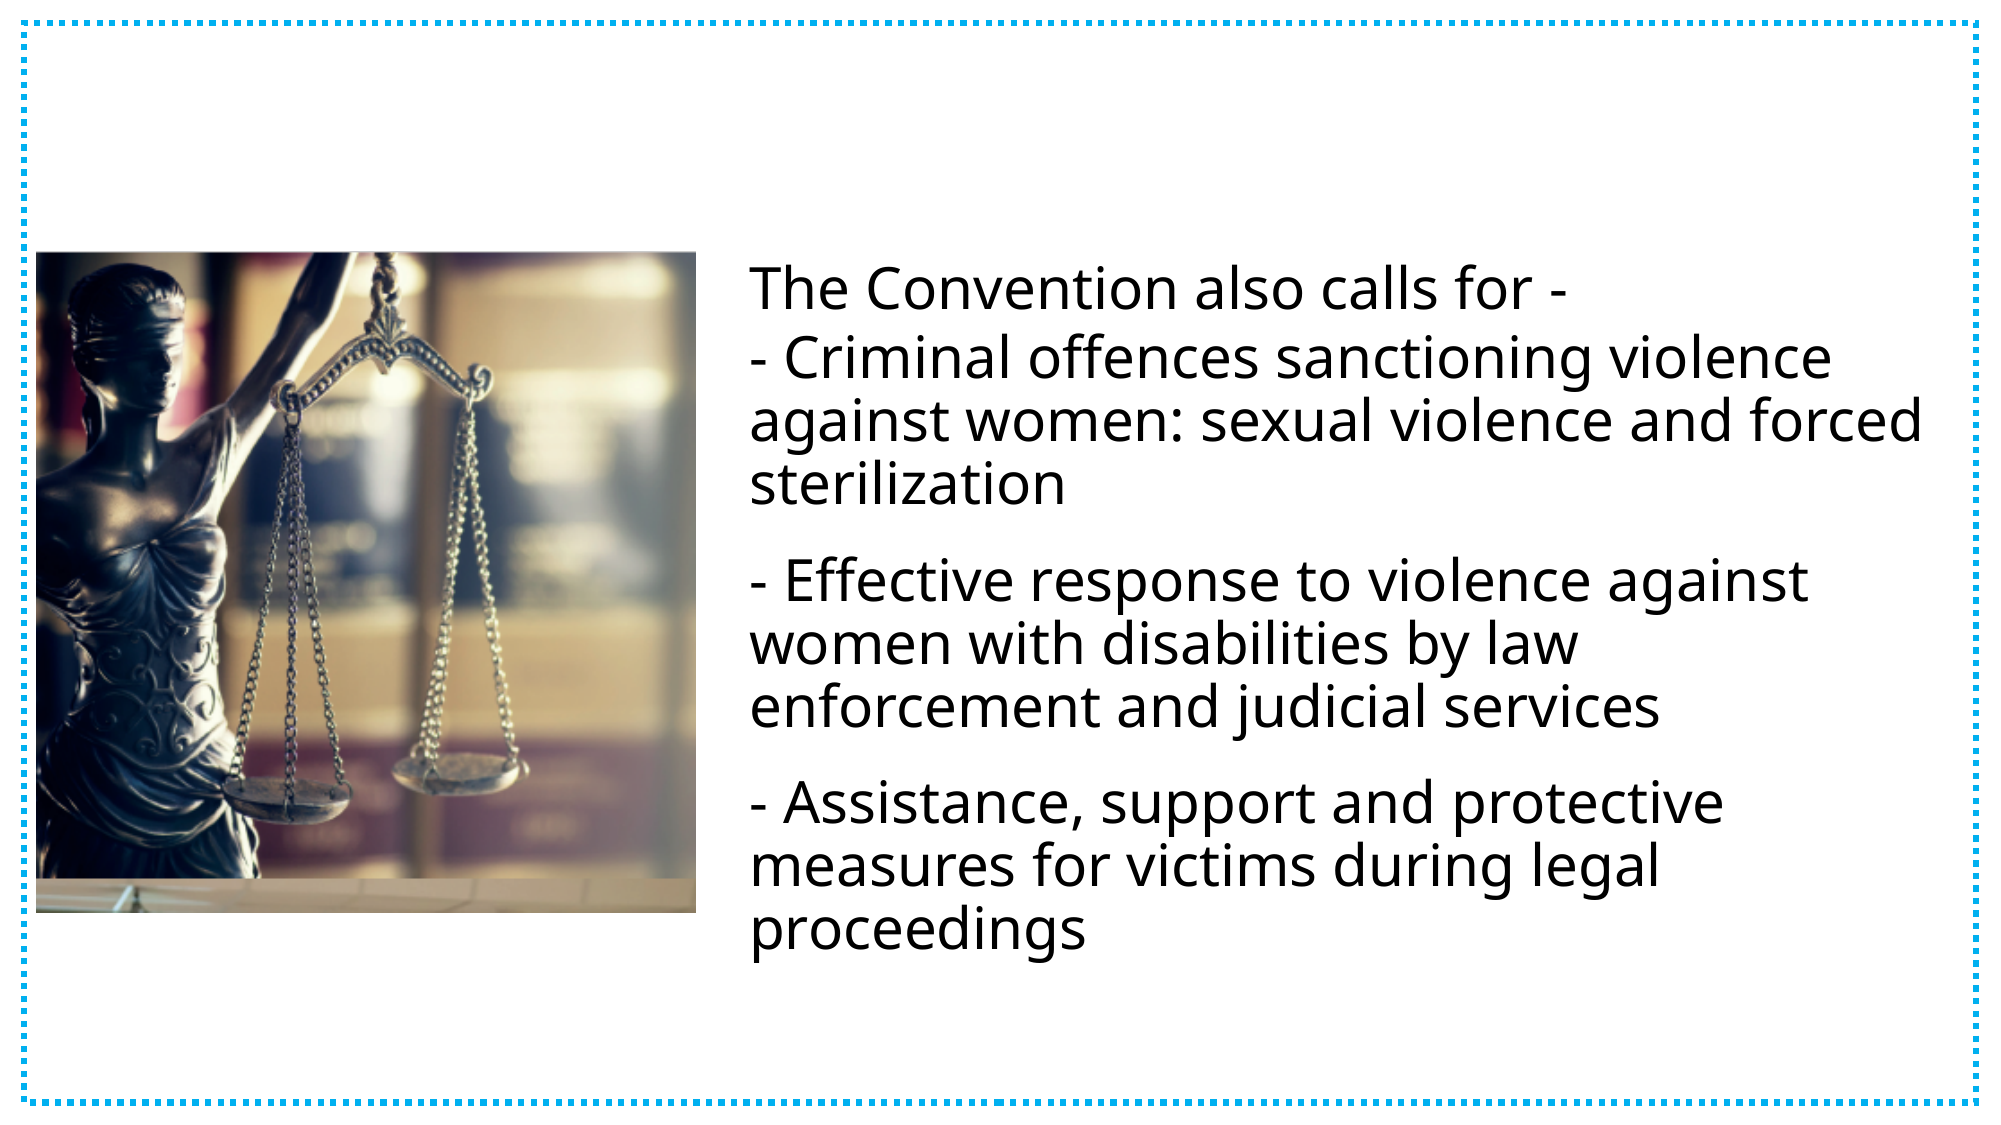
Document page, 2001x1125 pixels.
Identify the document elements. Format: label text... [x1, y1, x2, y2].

list The Convention also calls for - - Criminal offences sanctioning violence against women: sexual violence and forced sterilization - Effective response to violence against women with disabilities by law enforcement and judicial services - Assistance, support and protective measures for victims during legal proceedings [734, 251, 1941, 1037]
picture [36, 251, 696, 913]
